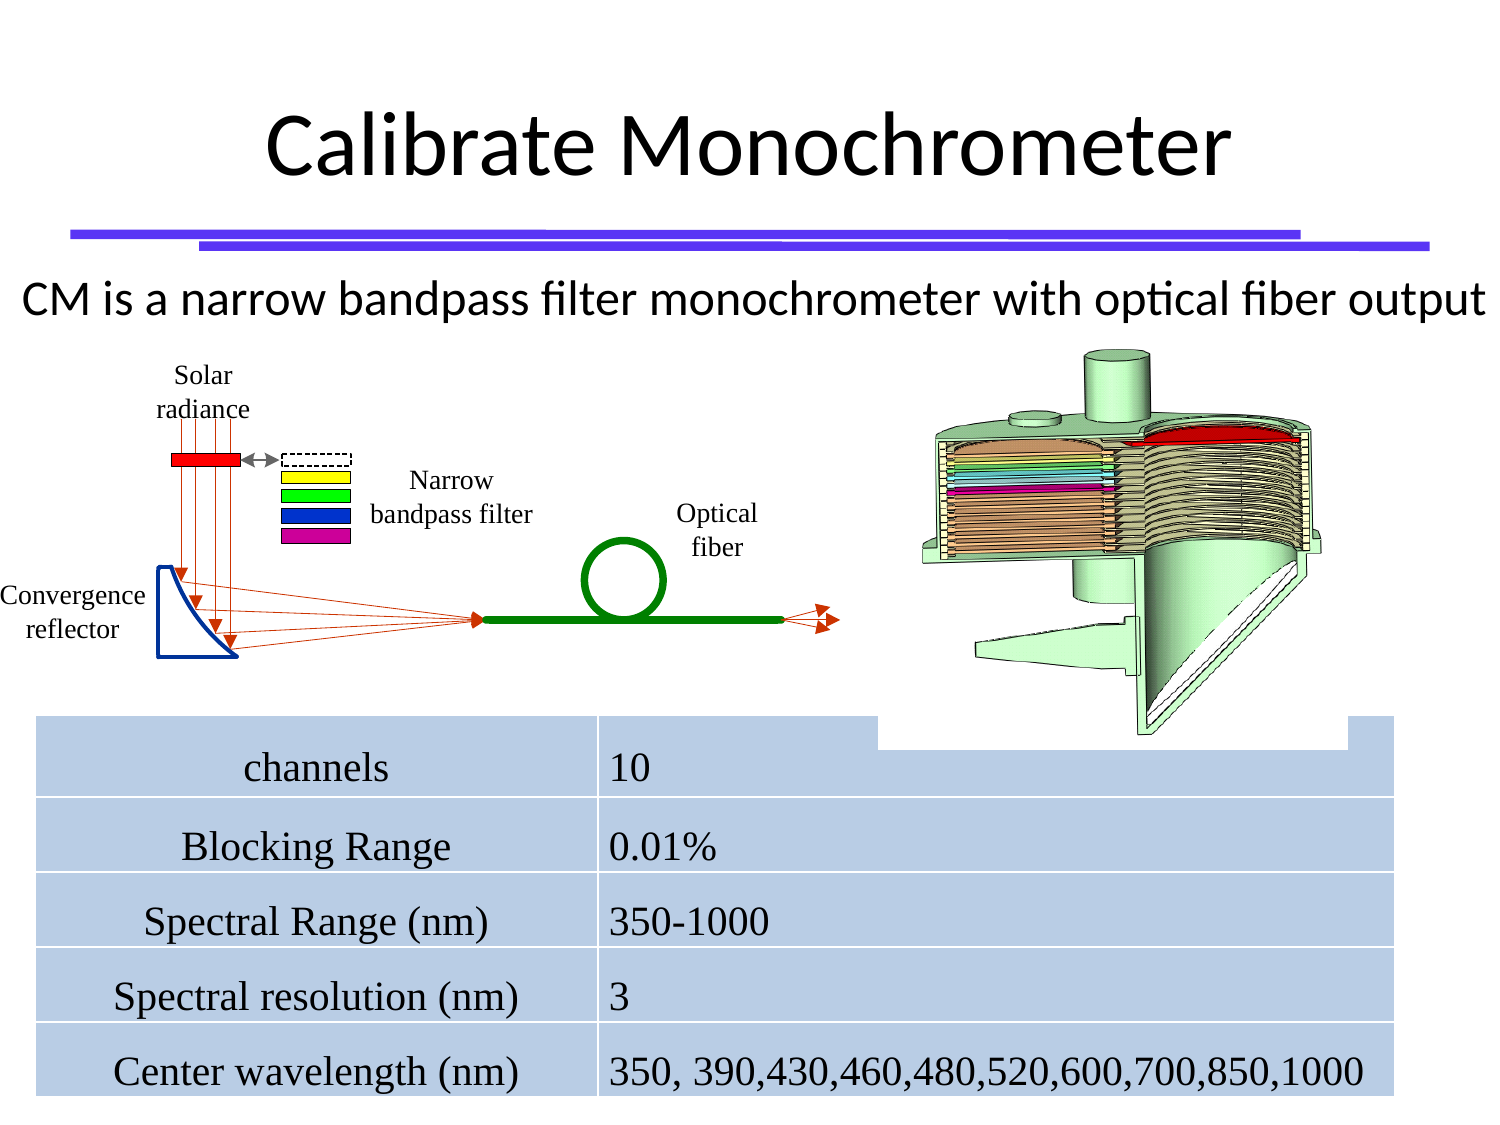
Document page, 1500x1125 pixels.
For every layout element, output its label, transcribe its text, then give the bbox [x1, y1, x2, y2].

table_cell 350-1000 [599, 873, 1394, 946]
table_header 10 [599, 716, 1394, 796]
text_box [0, 351, 861, 692]
table_cell Center wavelength (nm) [36, 1023, 597, 1096]
table_cell Blocking Range [36, 798, 597, 871]
table_cell Spectral Range (nm) [36, 873, 597, 946]
title Calibrate Monochrometer [75, 45, 1425, 233]
table_cell 0.01% [599, 798, 1394, 871]
text_box CM is a narrow bandpass filter monochrometer with optical fiber output [7, 257, 1500, 333]
table_header channels [36, 716, 597, 796]
table_cell 3 [599, 948, 1394, 1021]
table_cell 350, 390,430,460,480,520,600,700,850,1000 [599, 1023, 1394, 1096]
picture [878, 337, 1348, 751]
table_cell Spectral resolution (nm) [36, 948, 597, 1021]
